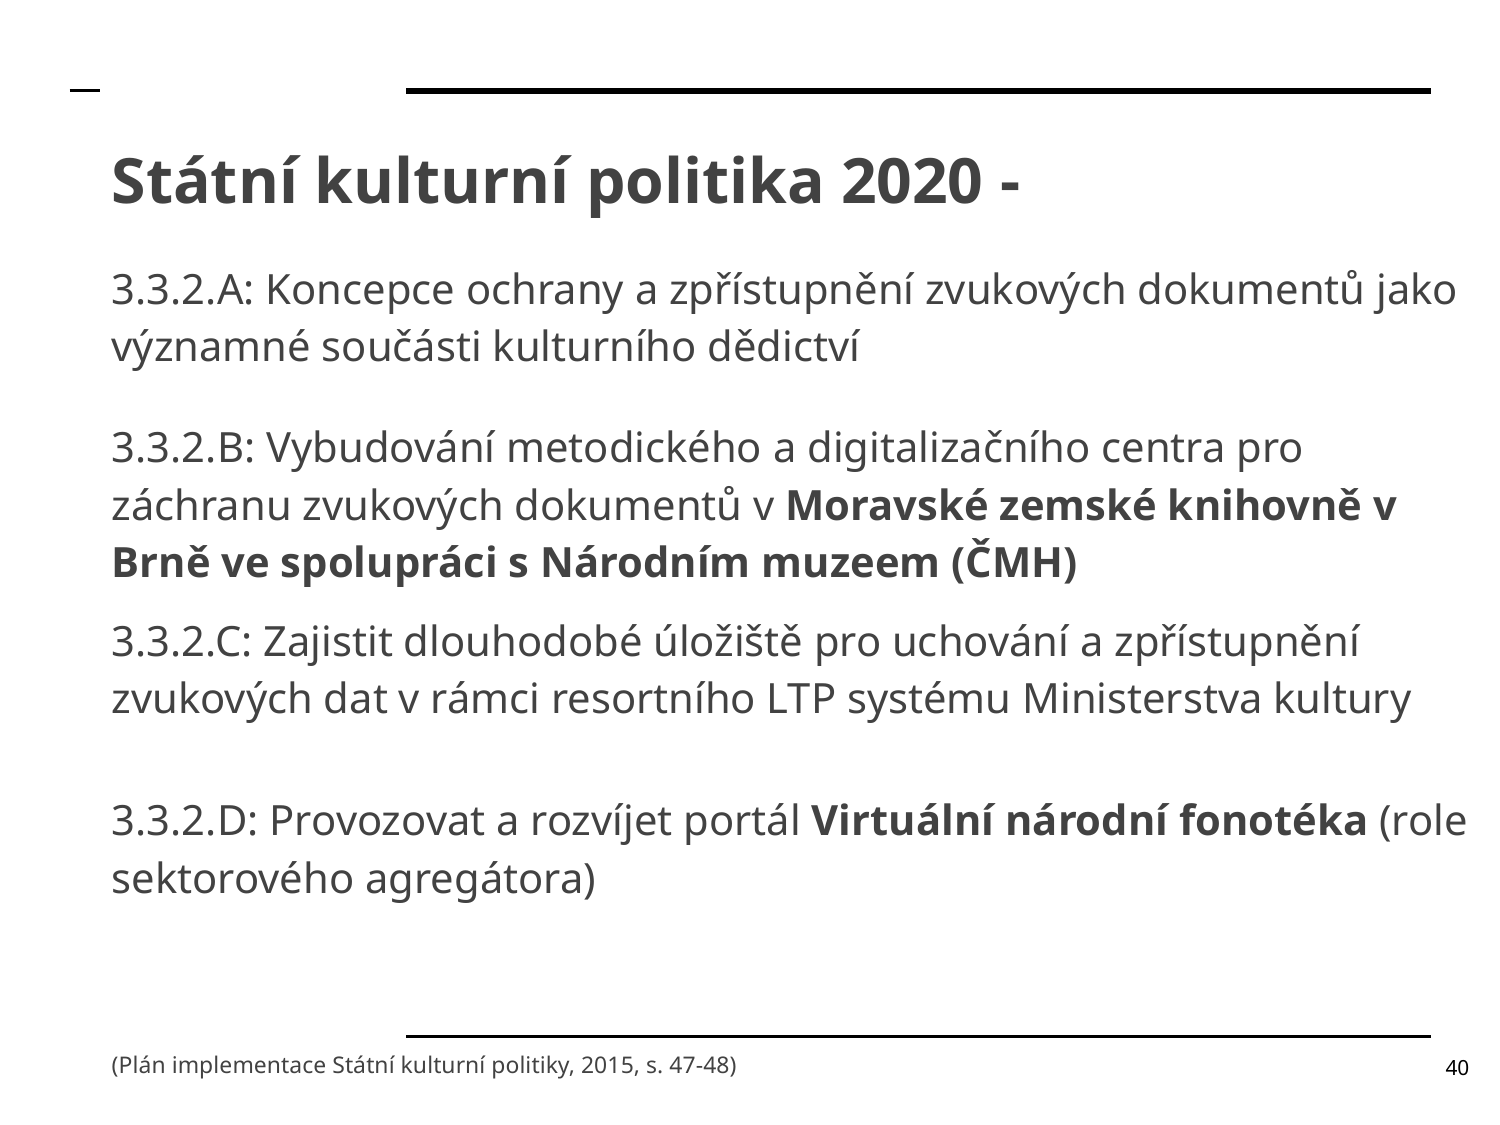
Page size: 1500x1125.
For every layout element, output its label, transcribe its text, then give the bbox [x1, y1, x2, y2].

slide_number 40 [1394, 1025, 1484, 1112]
text_box (Plán implementace Státní kulturní politiky, 2015, s. 47-48) [96, 1031, 1449, 1106]
title Státní kulturní politika 2020 - [96, 125, 1431, 239]
list 3.3.2.A: Koncepce ochrany a zpřístupnění zvukových dokumentů jako významné součásti kulturního dědictví 3.3.2.B: Vybudování metodického a digitalizačního centra pro záchranu zvukových dokumentů v Moravské zemské knihovně v Brně ve spolupráci s Národním muzeem (ČMH) 3.3.2.C: Zajistit dlouhodobé úložiště pro uchování a zpřístupnění zvukových dat v rámci resortního LTP systému Ministerstva kultury 3.3.2.D: Provozovat a rozvíjet portál Virtuální národní fonotéka (role sektorového agregátora) [96, 239, 1484, 977]
